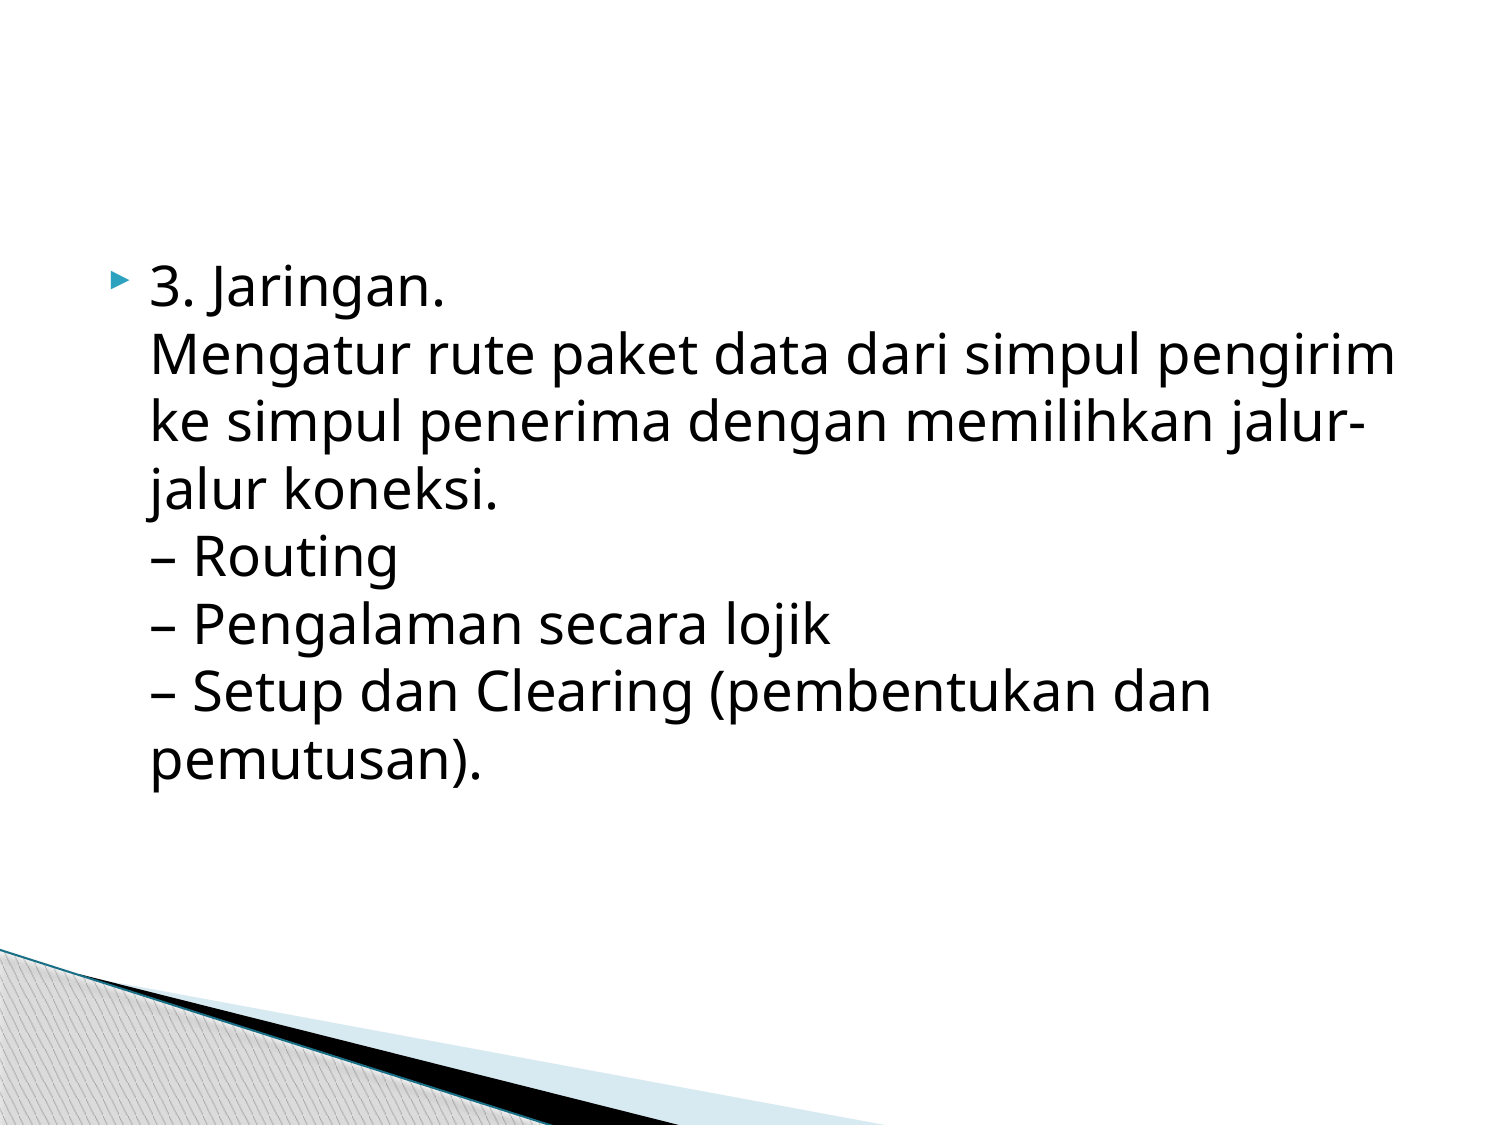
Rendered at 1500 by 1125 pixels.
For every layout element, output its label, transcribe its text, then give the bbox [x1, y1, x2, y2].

list 3. Jaringan. Mengatur rute paket data dari simpul pengirim ke simpul penerima dengan memilihkan jalur-jalur koneksi. – Routing – Pengalaman secara lojik – Setup dan Clearing (pembentukan dan pemutusan). [75, 243, 1425, 986]
